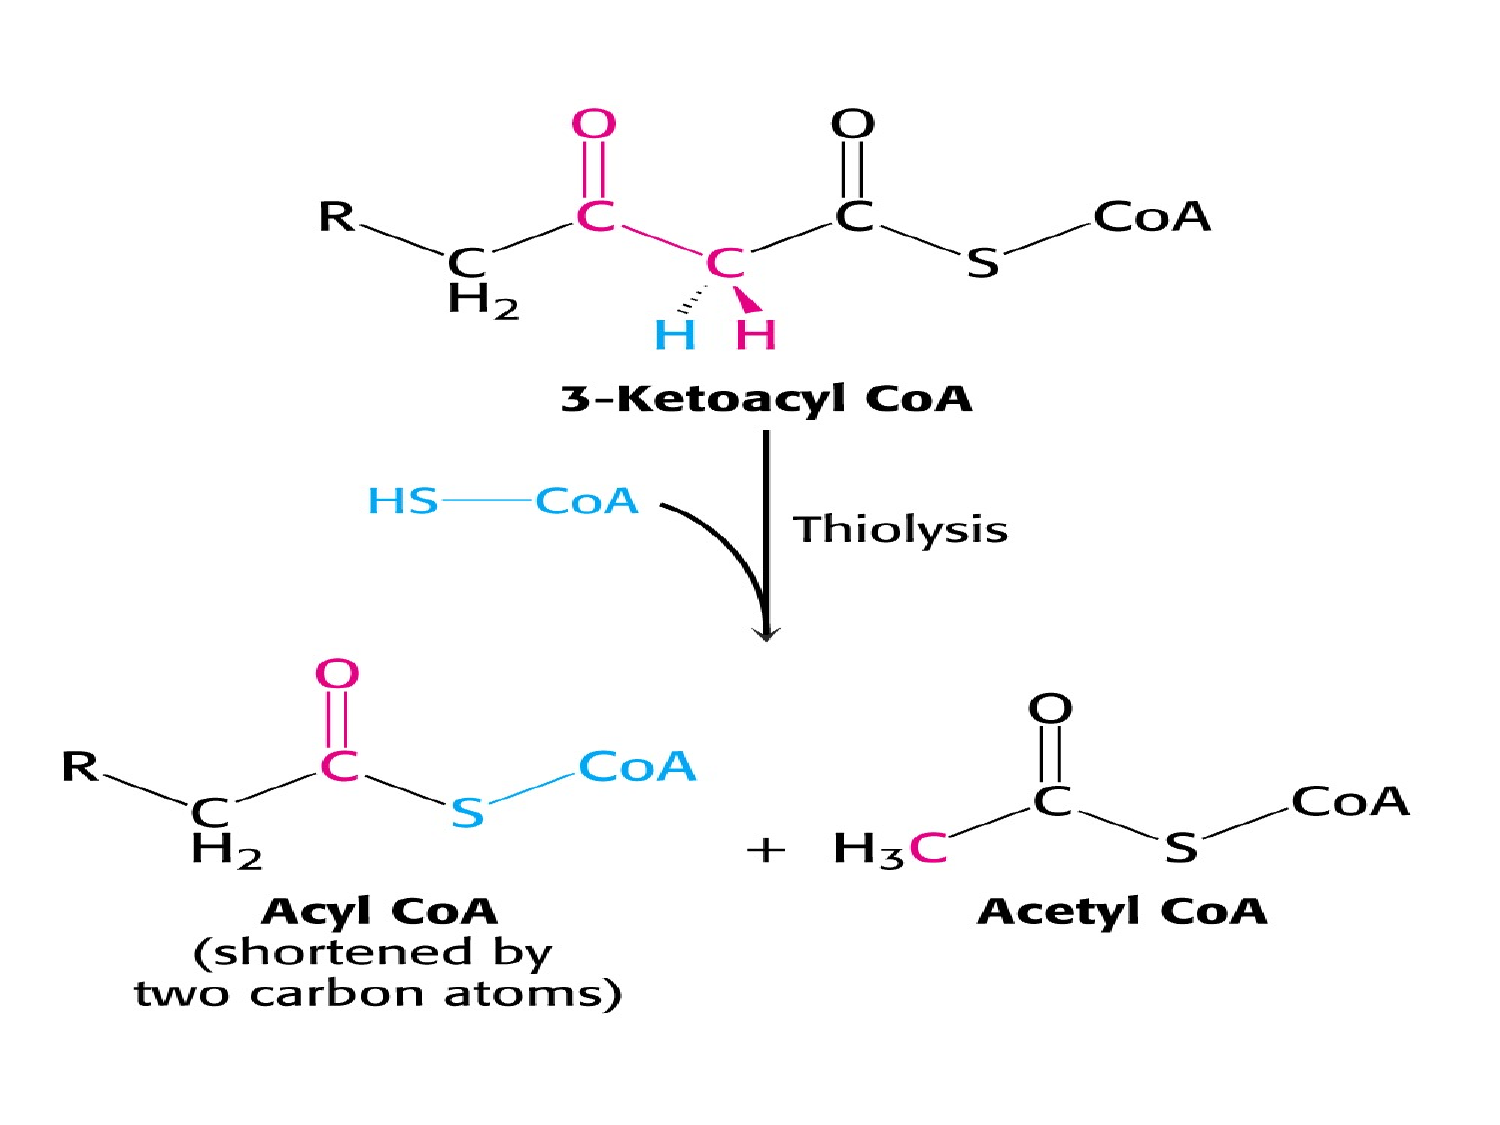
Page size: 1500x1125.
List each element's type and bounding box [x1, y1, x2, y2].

picture [49, 99, 1426, 1026]
